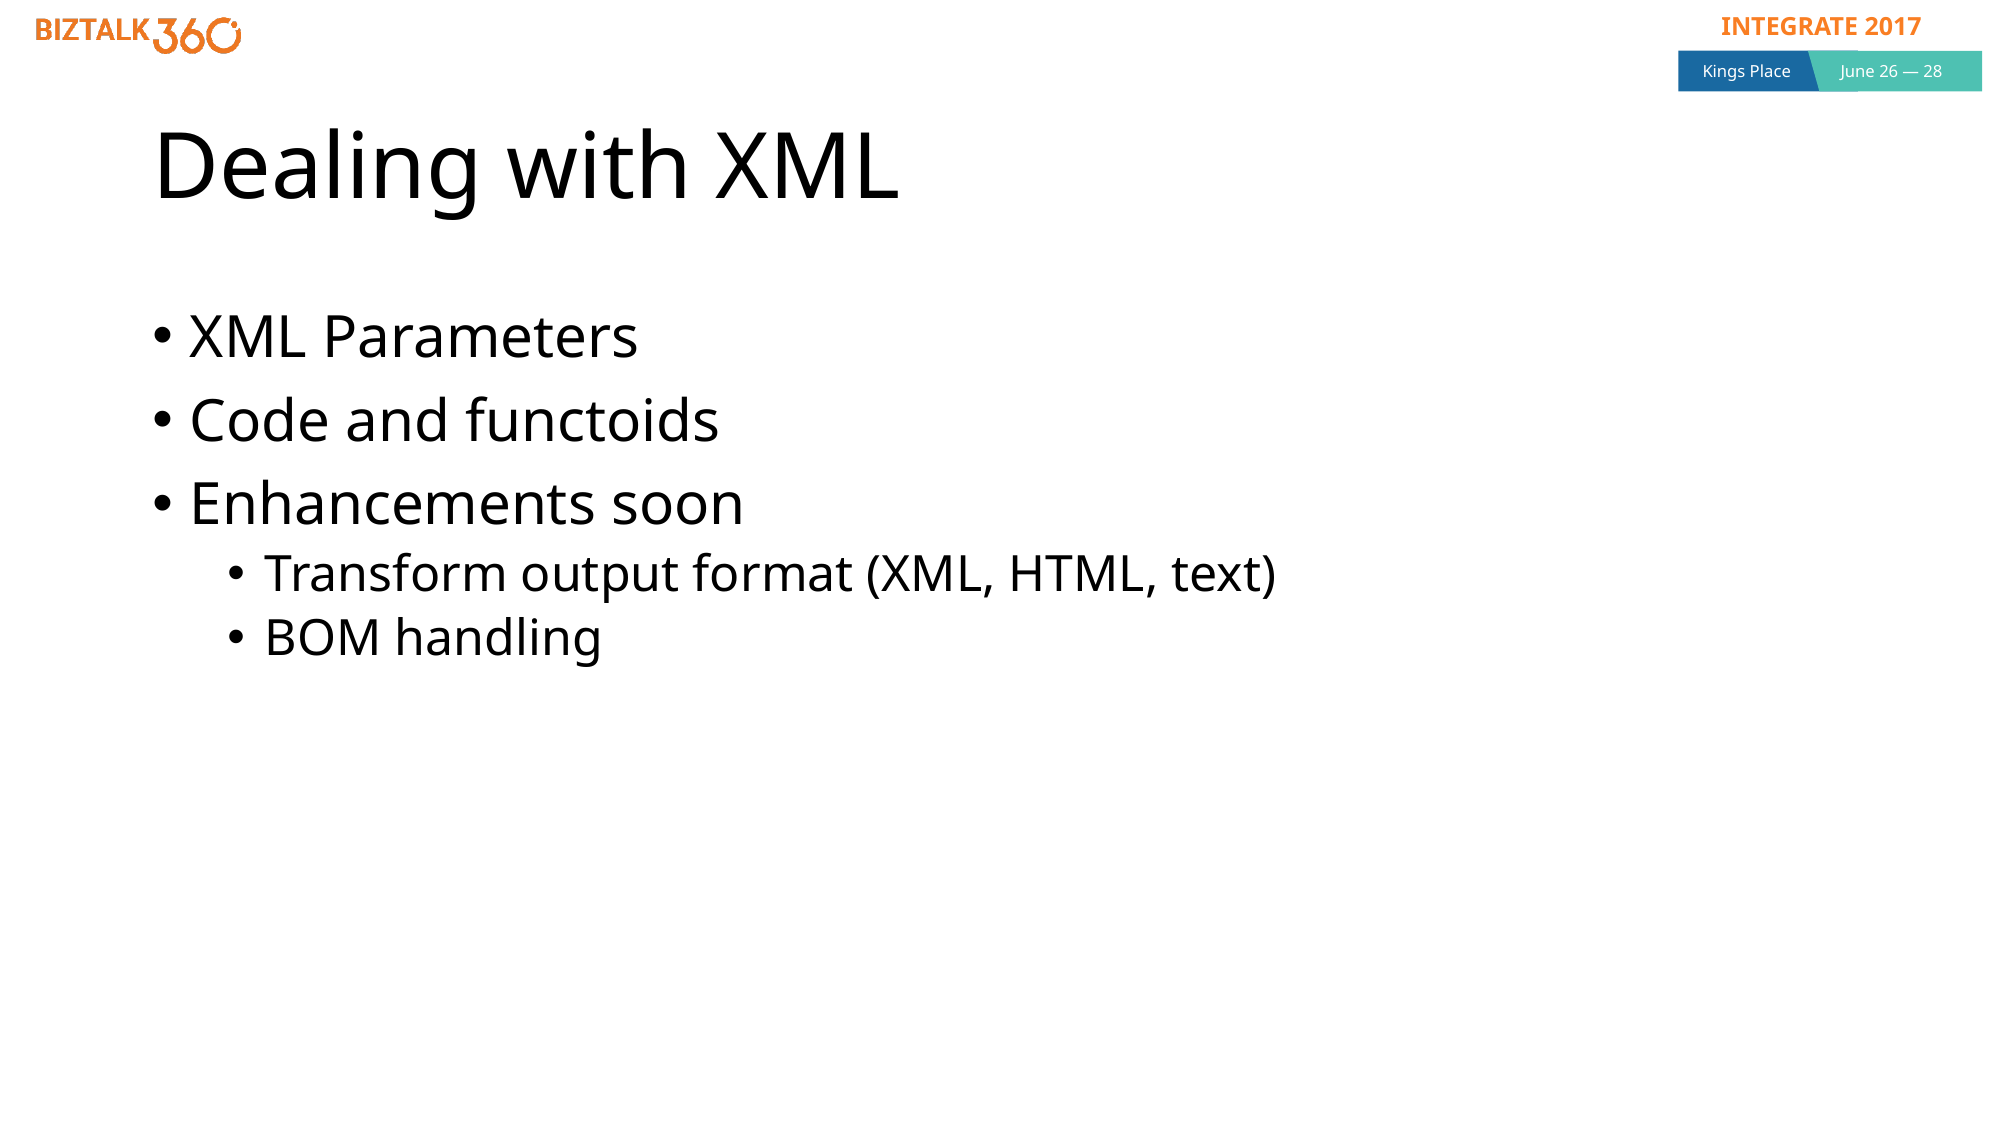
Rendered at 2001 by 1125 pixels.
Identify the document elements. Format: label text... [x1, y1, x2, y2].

picture [34, 14, 241, 54]
list XML Parameters Code and functoids Enhancements soon Transform output format (XML, HTML, text) BOM handling [137, 299, 1863, 1014]
title Dealing with XML [137, 59, 1863, 278]
